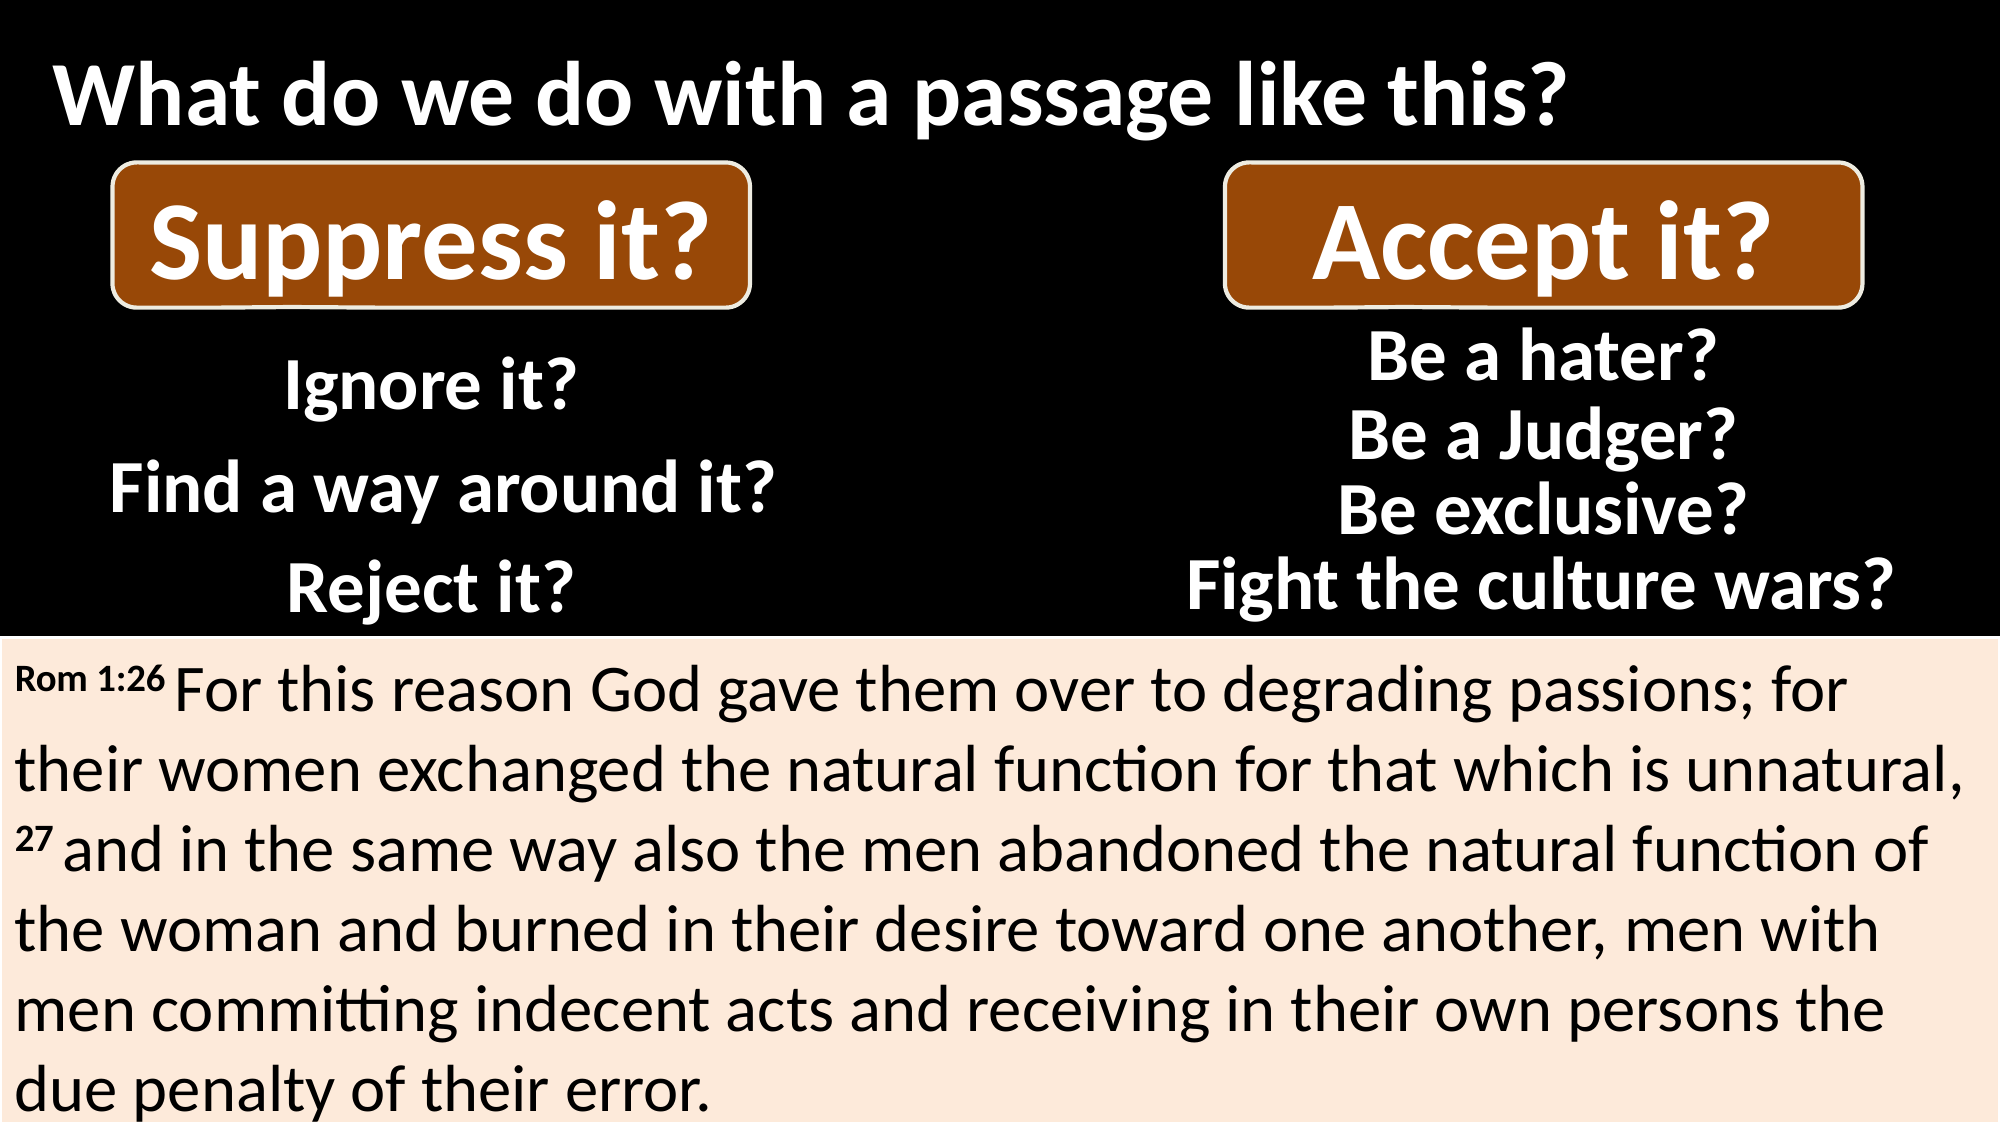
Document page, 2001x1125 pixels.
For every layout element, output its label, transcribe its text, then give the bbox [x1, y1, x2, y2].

text_box What do we do with a passage like this? [35, 13, 1590, 164]
text_box Ignore it? [110, 322, 753, 426]
text_box Suppress it? [110, 160, 753, 310]
text_box Be exclusive? [1222, 447, 1865, 562]
text_box Be a hater? [1222, 293, 1865, 407]
text_box Find a way around it? [72, 426, 815, 540]
text_box Rom 1:26 For this reason God gave them over to degrading passions; for their women exchanged the natural function for that which is unnatural, 27 and in the same way also the men abandoned the natural function of the woman and burned in their desire toward one another, men with men committing indecent acts and receiving in their own persons the due penalty of their error. [0, 635, 2000, 1125]
text_box Accept it? [1222, 160, 1865, 300]
text_box Be a Judger? [1222, 391, 1865, 467]
text_box Fight the culture wars? [1160, 522, 1941, 637]
text_box Reject it? [110, 526, 753, 640]
